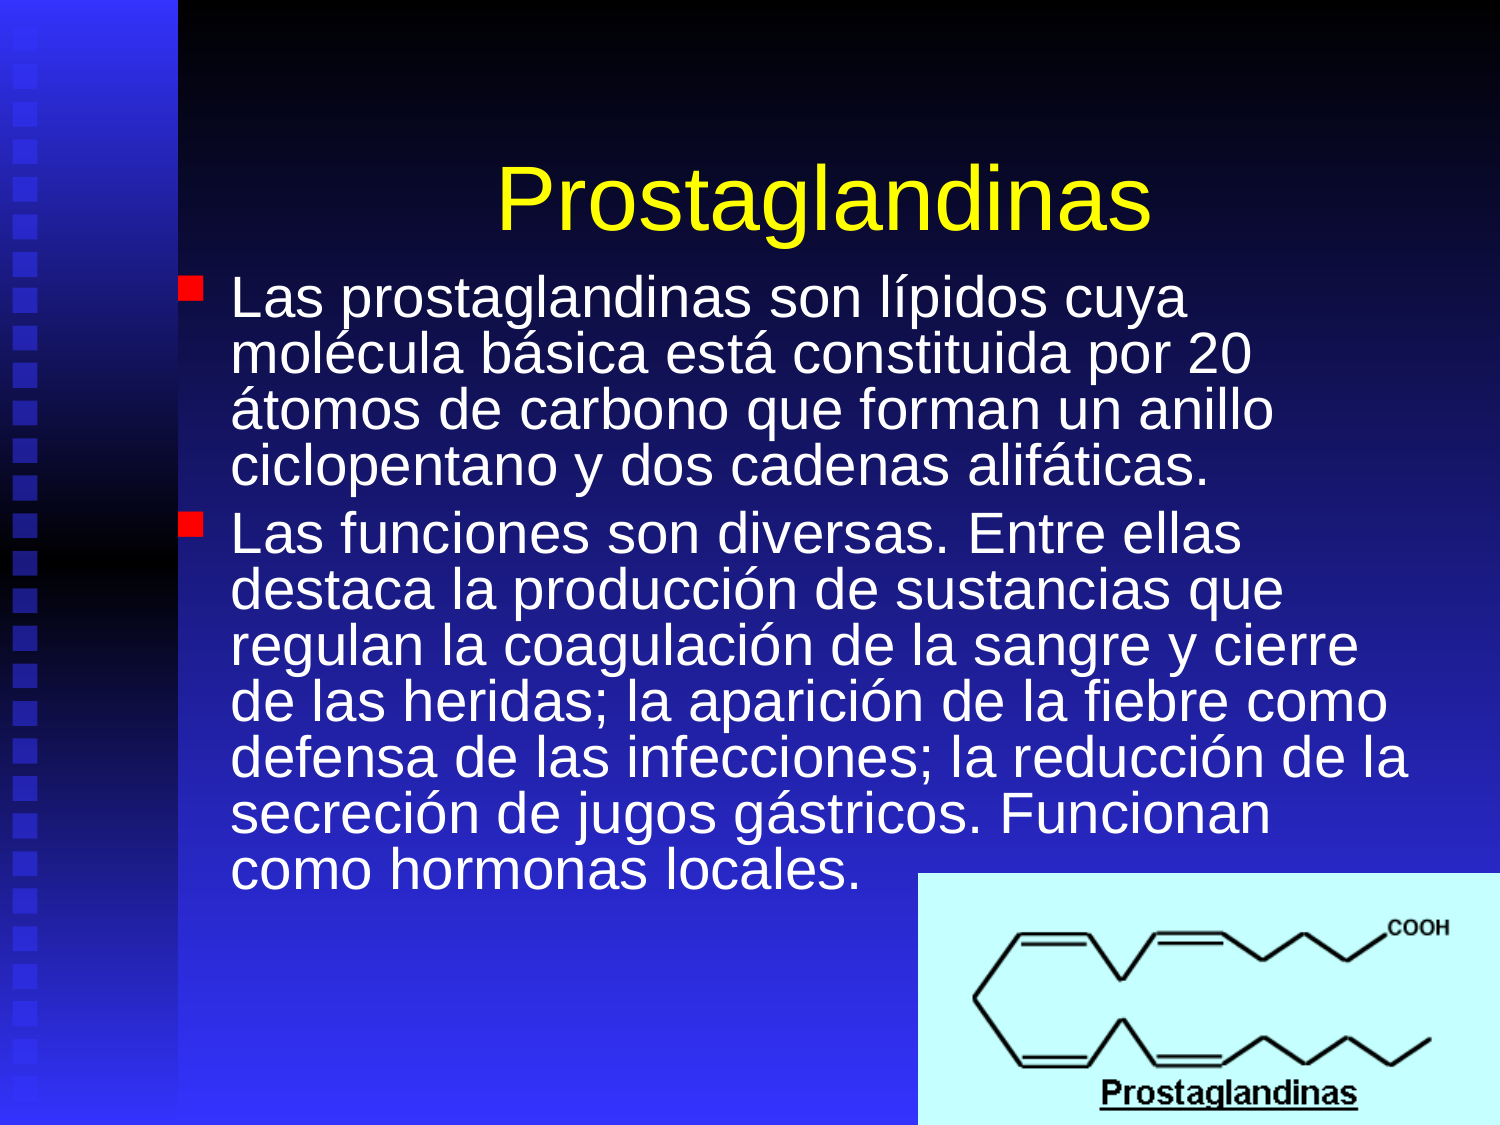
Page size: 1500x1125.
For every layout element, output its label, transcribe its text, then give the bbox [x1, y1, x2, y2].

list Las prostaglandinas son lípidos cuya molécula básica está constituida por 20 átomos de carbono que forman un anillo ciclopentano y dos cadenas alifáticas. Las funciones son diversas. Entre ellas destaca la producción de sustancias que regulan la coagulación de la sangre y cierre de las heridas; la aparición de la fiebre como defensa de las infecciones; la reducción de la secreción de jugos gástricos. Funcionan como hormonas locales. [159, 265, 1435, 941]
picture [918, 873, 1500, 1125]
title Prostaglandinas [187, 99, 1463, 288]
